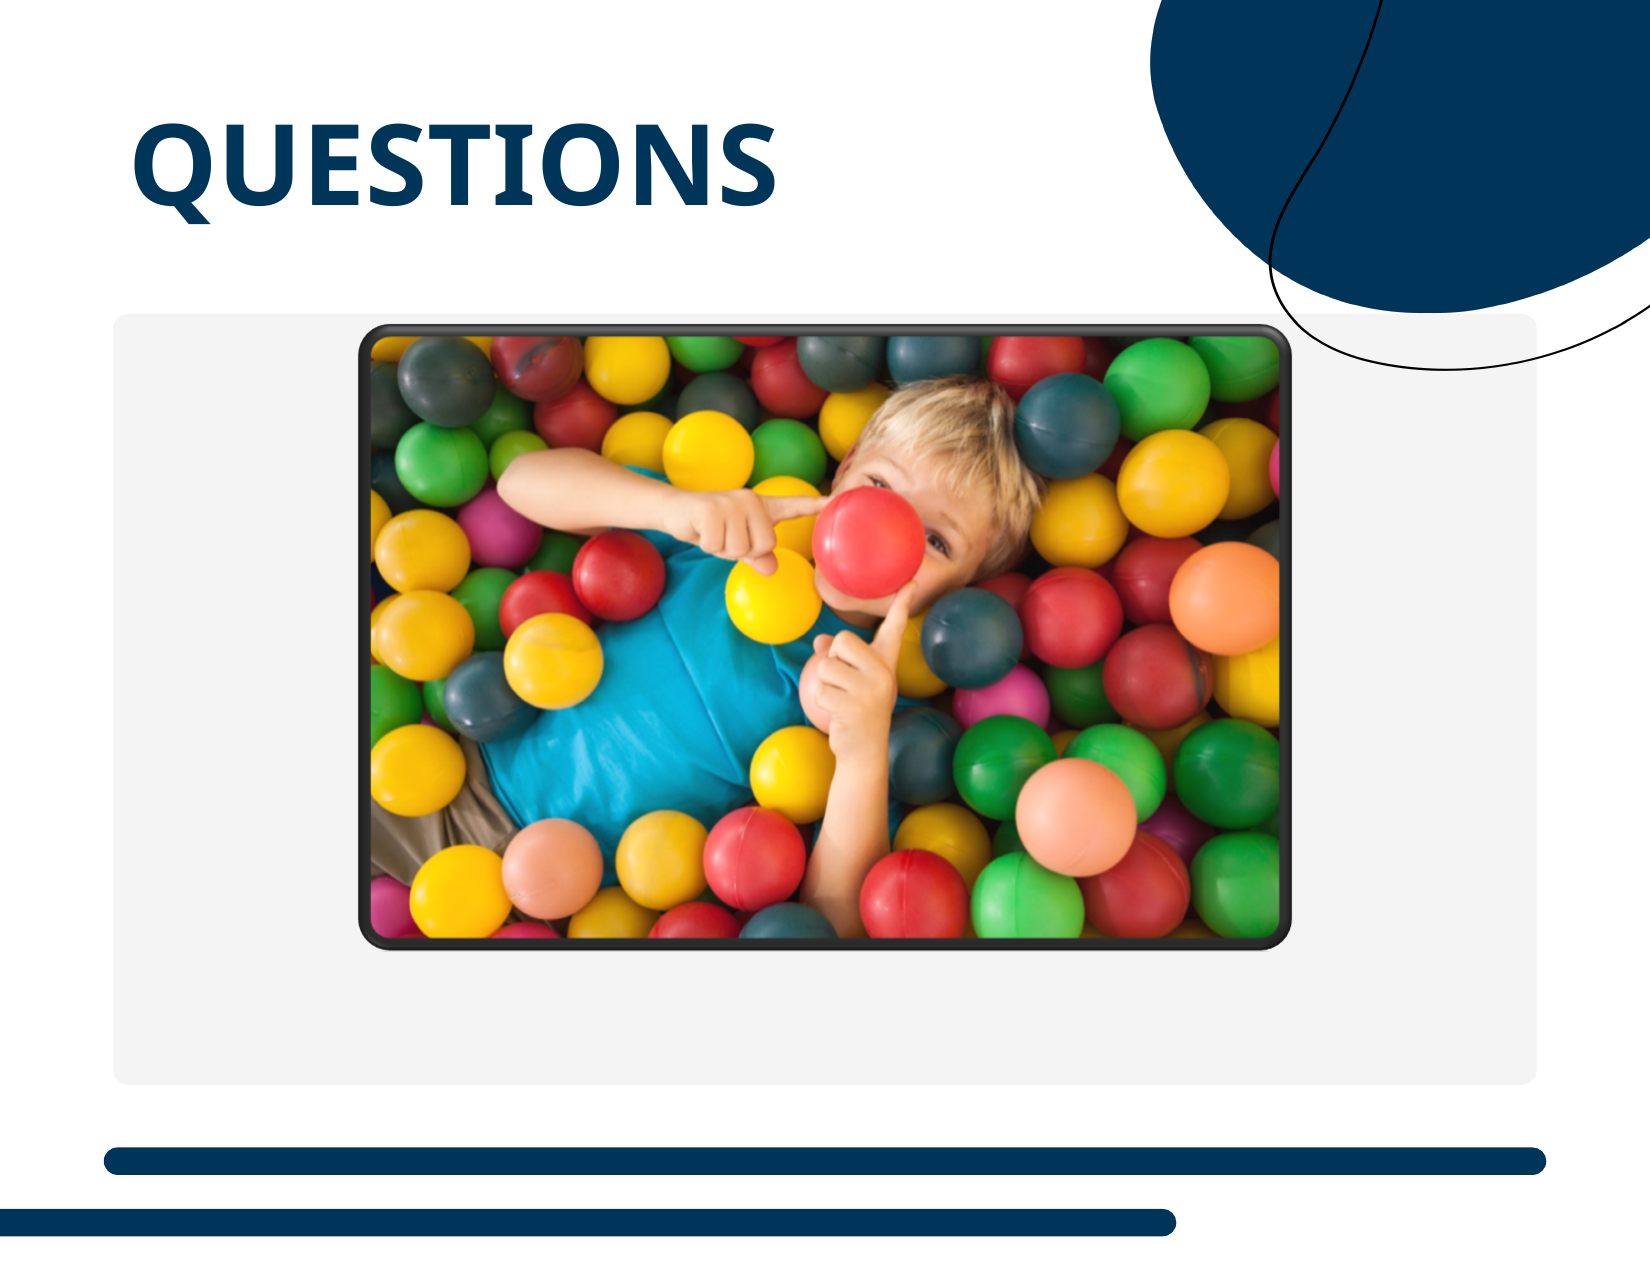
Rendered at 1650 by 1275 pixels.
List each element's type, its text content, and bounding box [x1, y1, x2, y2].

title Questions [113, 45, 1163, 292]
picture [354, 0, 1650, 952]
